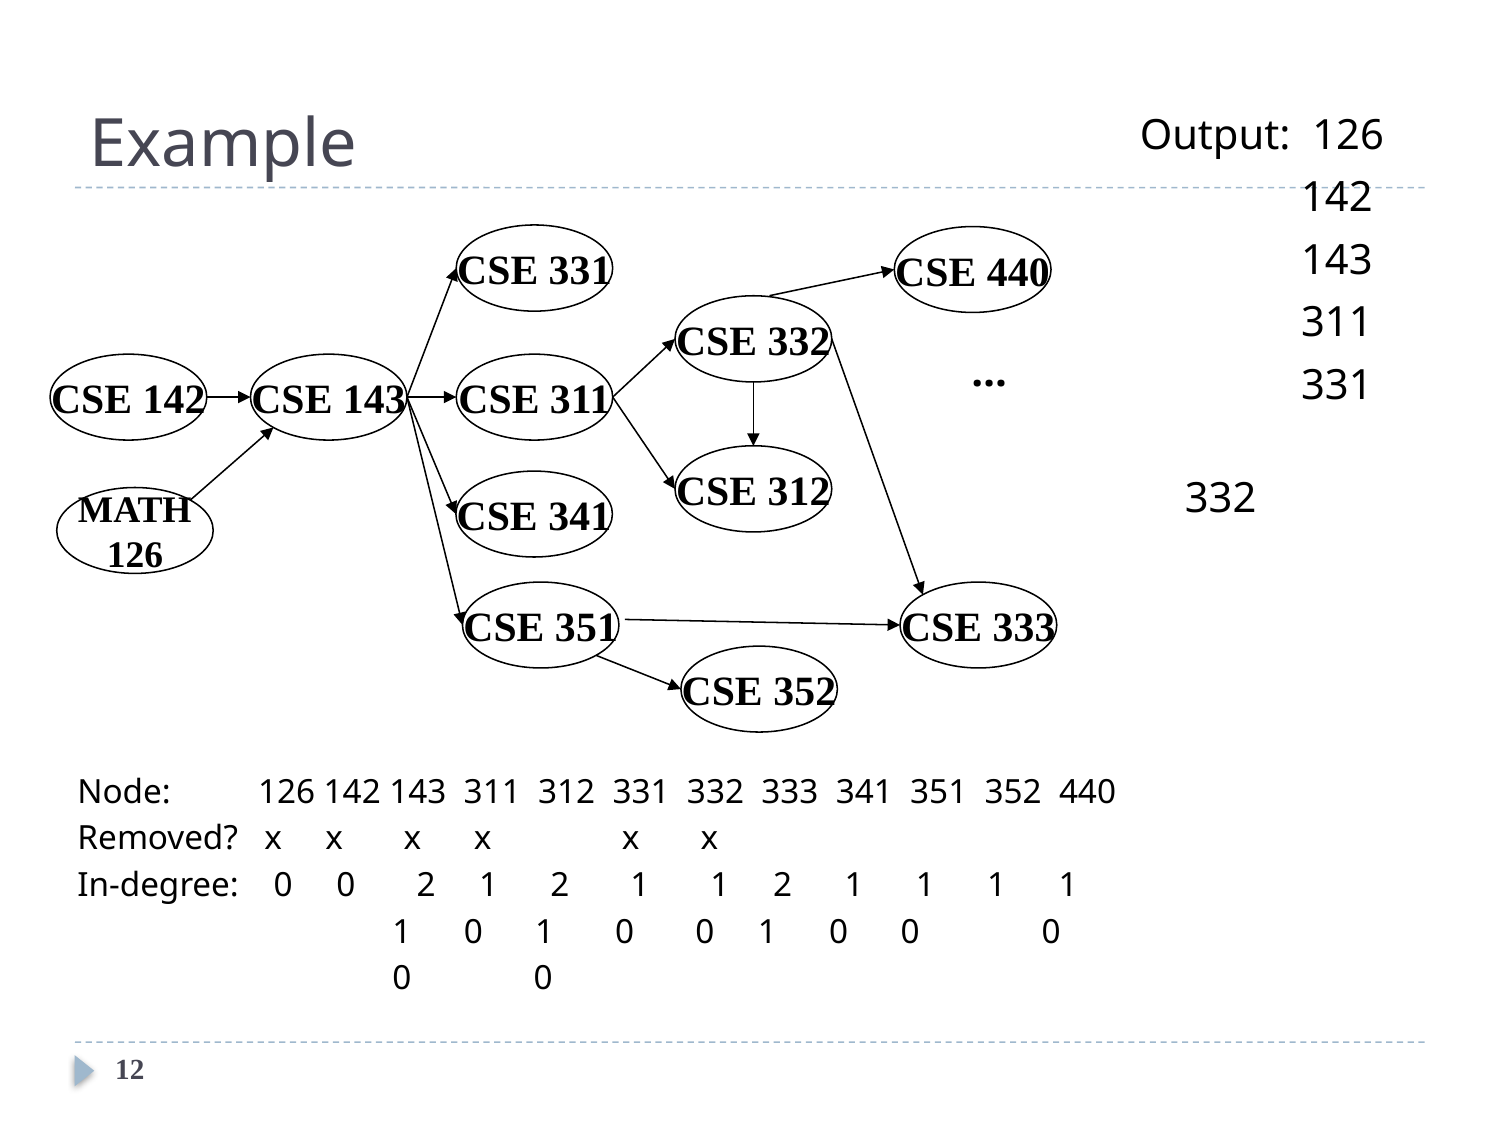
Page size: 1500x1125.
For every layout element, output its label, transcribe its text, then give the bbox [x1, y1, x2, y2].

list Output: 126 142 143 311 331 332 [1125, 99, 1438, 838]
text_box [612, 338, 676, 396]
text_box CSE 440 [894, 226, 1052, 313]
text_box … [956, 337, 1025, 403]
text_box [612, 396, 676, 490]
text_box CSE 312 [677, 445, 825, 532]
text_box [195, 421, 269, 506]
text_box CSE 333 [900, 582, 1057, 668]
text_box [621, 635, 656, 715]
text_box CSE 311 [463, 354, 606, 441]
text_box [769, 269, 895, 296]
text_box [624, 619, 901, 626]
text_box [406, 267, 457, 396]
text_box CSE 143 [250, 354, 400, 441]
text_box CSE 331 [456, 224, 613, 312]
title Example [75, 24, 1425, 188]
text_box CSE 332 [675, 295, 832, 382]
text_box Node: 126 142 143 311 312 331 332 333 341 351 352 440 Removed? x x x x x x In-degree: 0 0 2 1 2 1 1 2 1 1 1 1 1 0 1 0 0 1 0 0 0 0 0 [62, 762, 1400, 1050]
slide_number 12 [100, 1050, 426, 1103]
text_box MATH 126 [56, 487, 214, 574]
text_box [406, 396, 457, 515]
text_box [831, 338, 924, 595]
text_box CSE 352 [680, 646, 838, 733]
text_box CSE 142 [50, 354, 207, 441]
text_box CSE 351 [465, 582, 619, 668]
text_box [406, 396, 463, 626]
text_box CSE 341 [469, 471, 613, 558]
